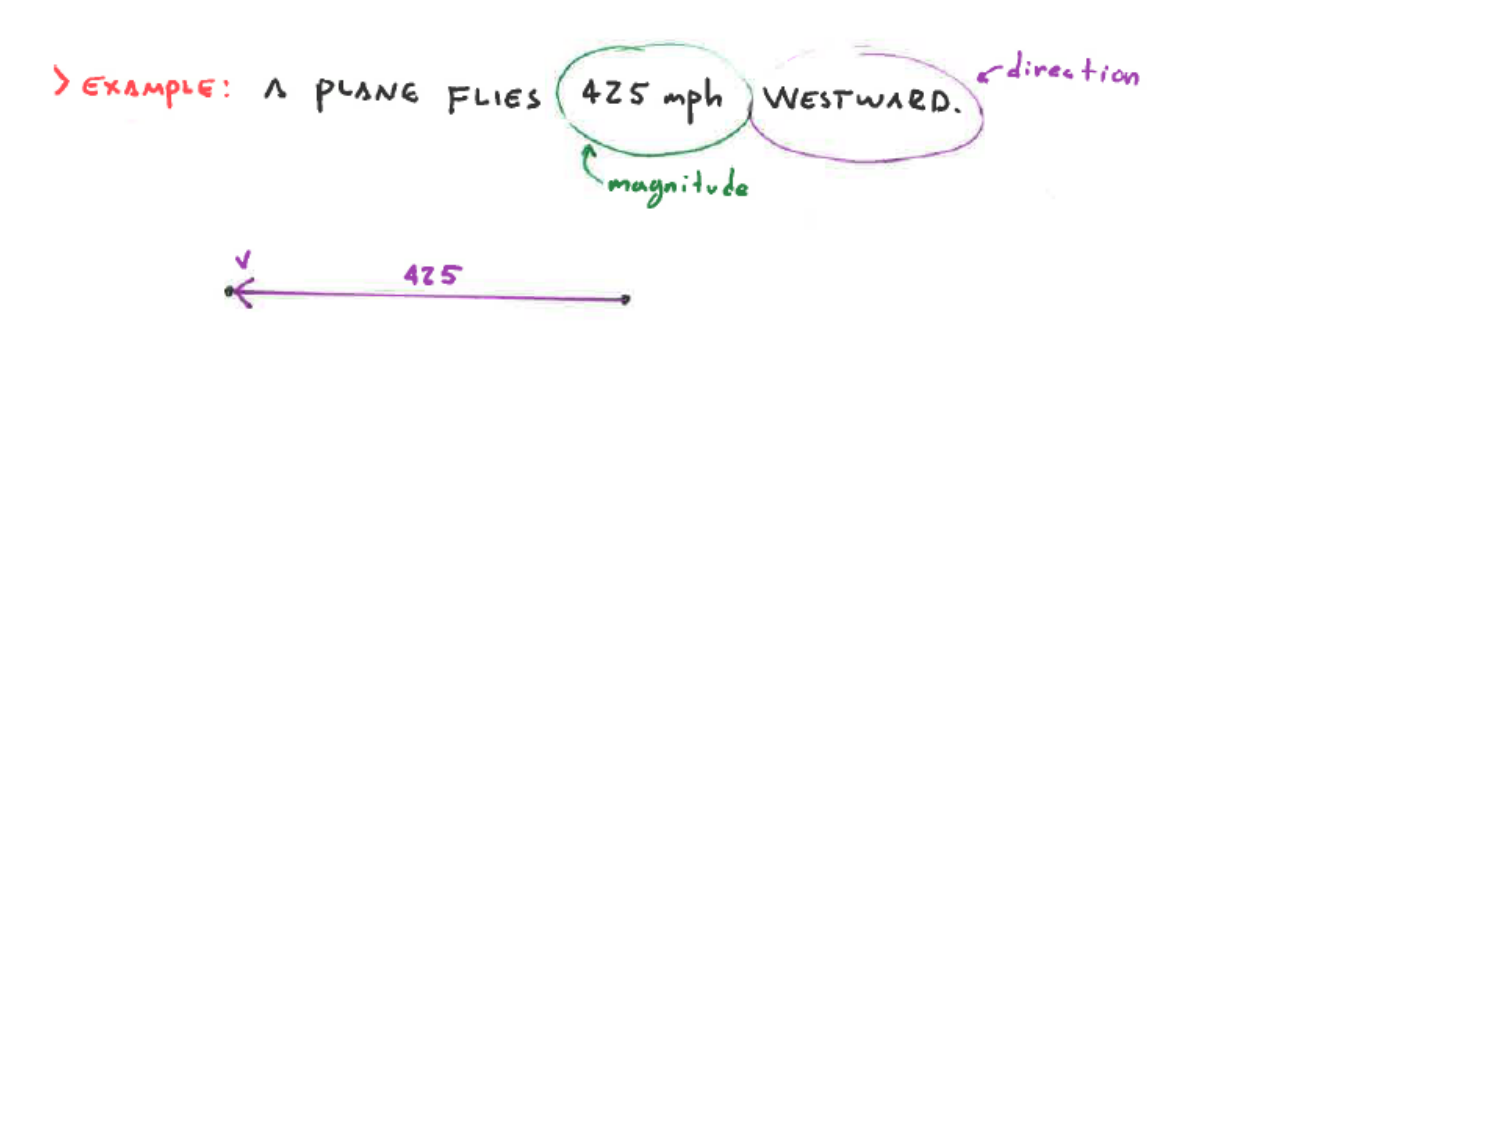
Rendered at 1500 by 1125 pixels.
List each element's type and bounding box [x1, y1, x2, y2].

picture [37, 24, 1204, 793]
